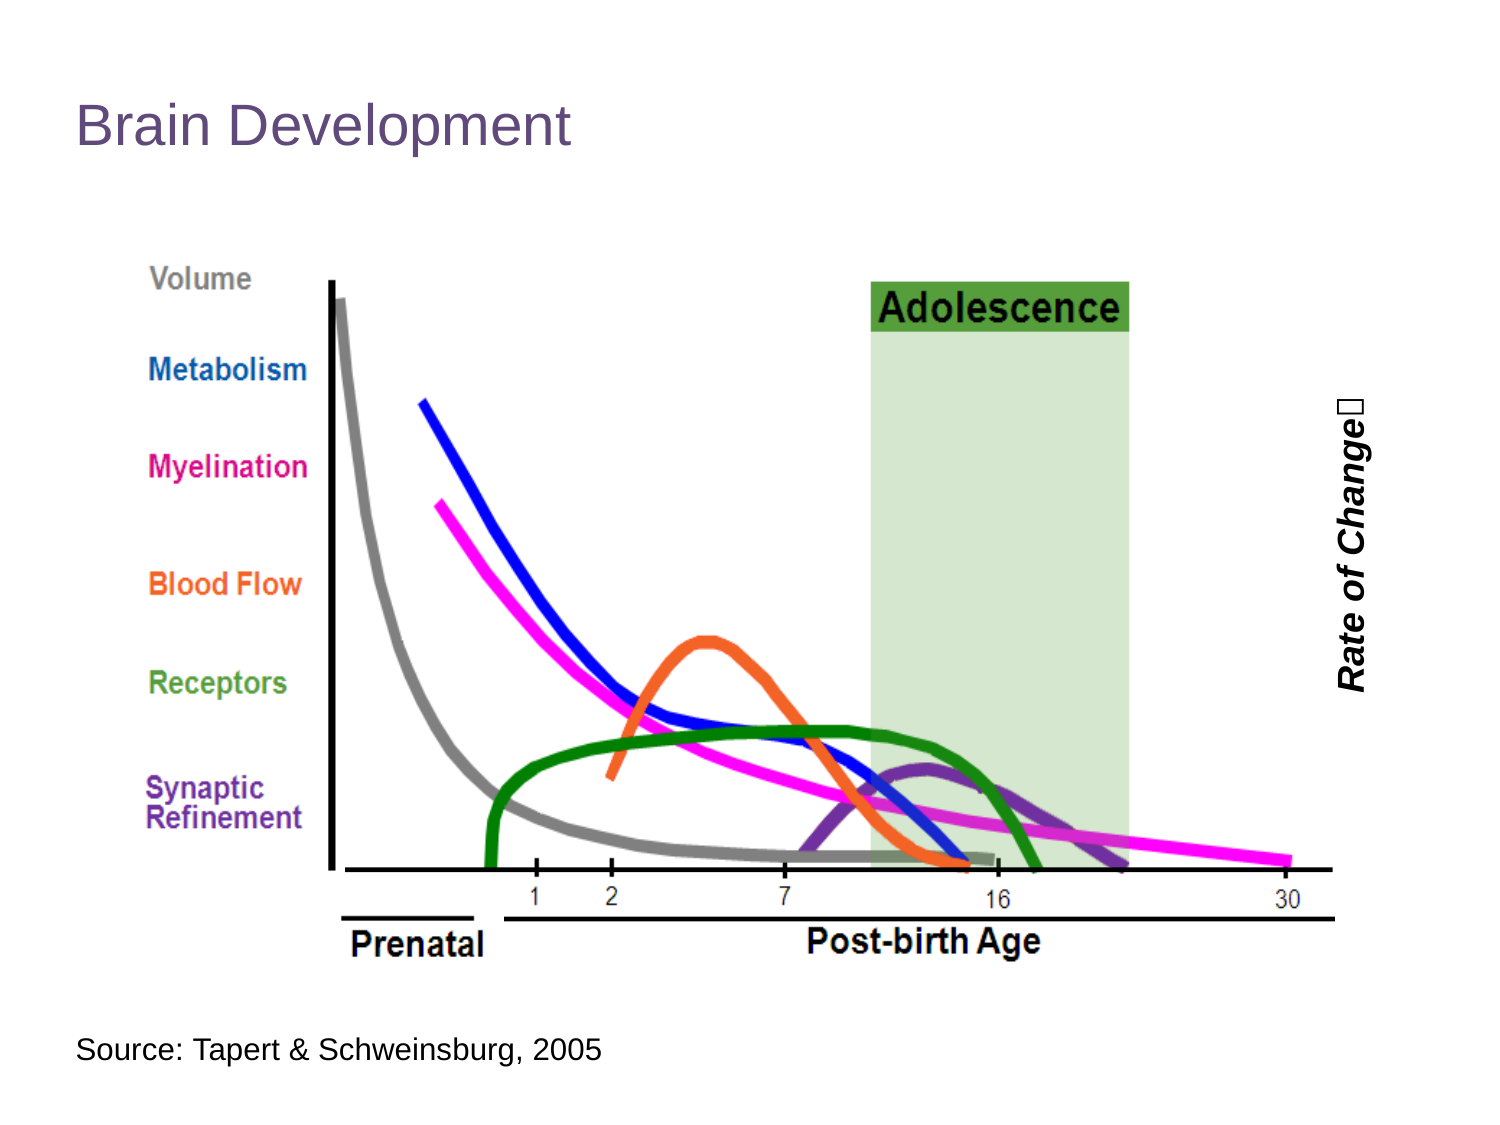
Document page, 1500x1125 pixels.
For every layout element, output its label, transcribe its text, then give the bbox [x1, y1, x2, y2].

text_box Rate of Change [1322, 174, 1395, 915]
picture [112, 249, 1317, 968]
text_box [1322, 916, 1335, 922]
text_box Source: Tapert & Schweinsburg, 2005 [60, 1021, 639, 1074]
text_box Brain Development [60, 62, 1336, 275]
